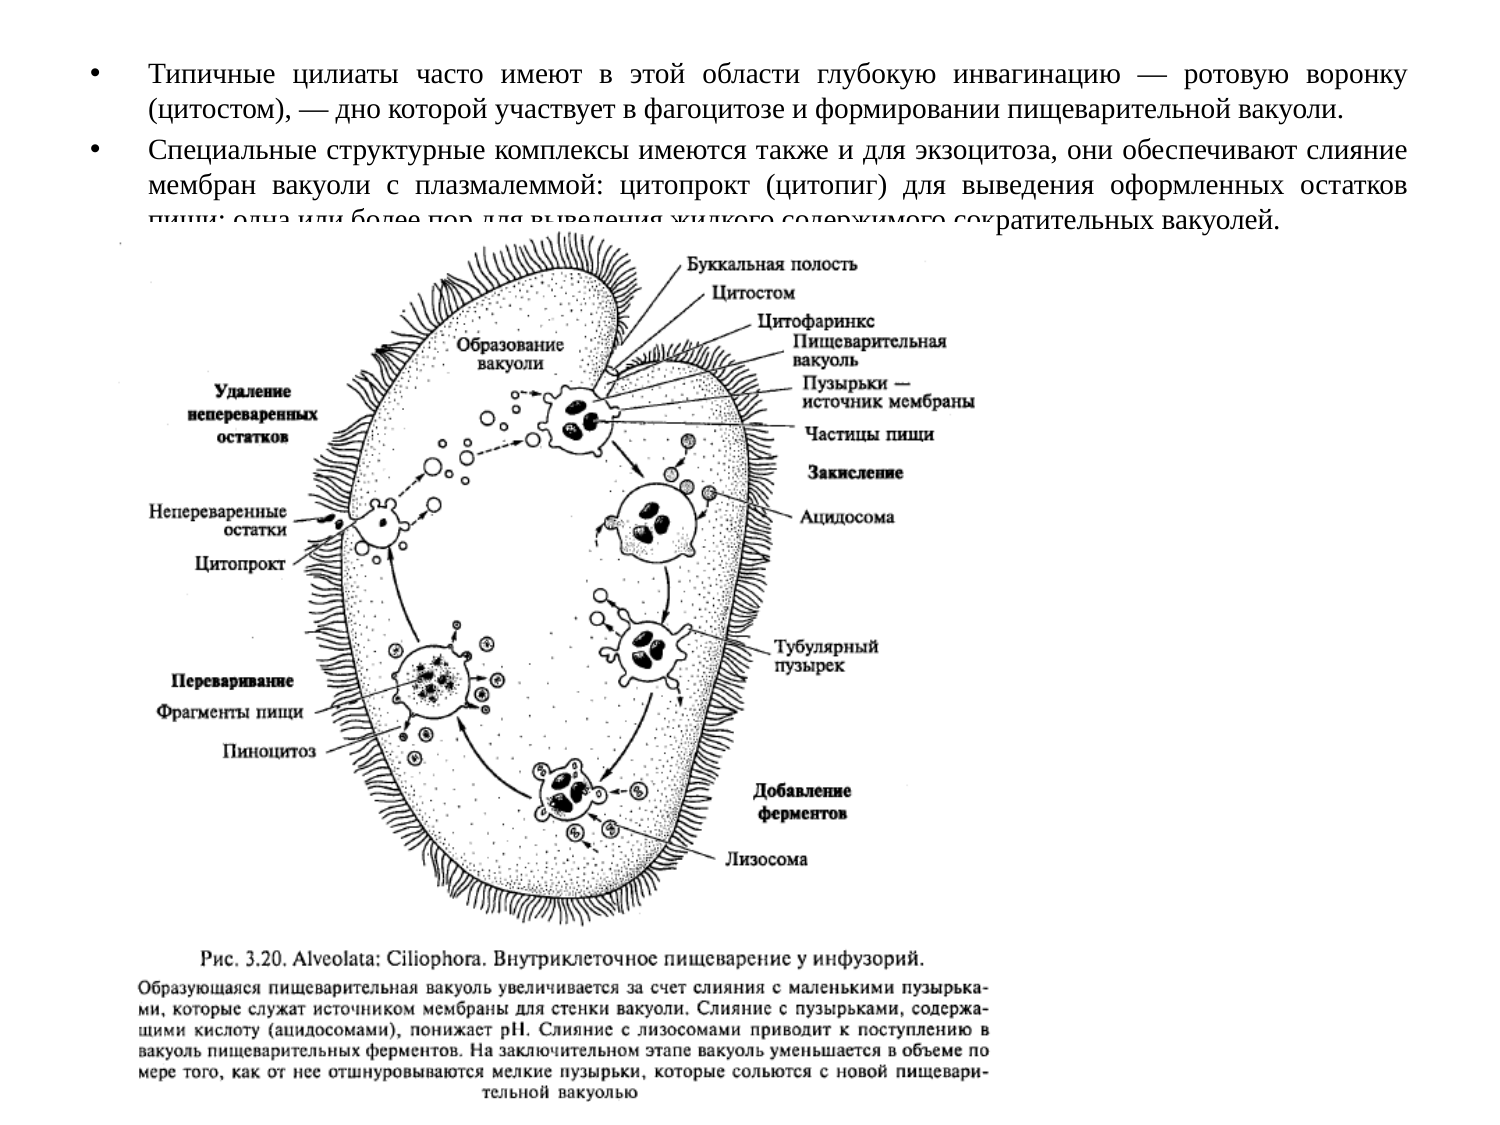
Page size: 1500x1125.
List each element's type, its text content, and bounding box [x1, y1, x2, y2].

picture [116, 222, 997, 1102]
list Типичные цилиаты часто имеют в этой области глубокую инвагинацию — ротовую воронку (цитостом), — дно которой участвует в фагоцитозе и формировании пищеварительной вакуоли. Специальные структурные комплексы имеются также и для экзоцитоза, они обеспечивают слияние мембран вакуоли с плазмалеммой: цитопрокт (цитопиг) для выведения оформленных остатков пищи; одна или более пор для выведения жидкого содержимого сократительных вакуолей. [75, 46, 1425, 247]
